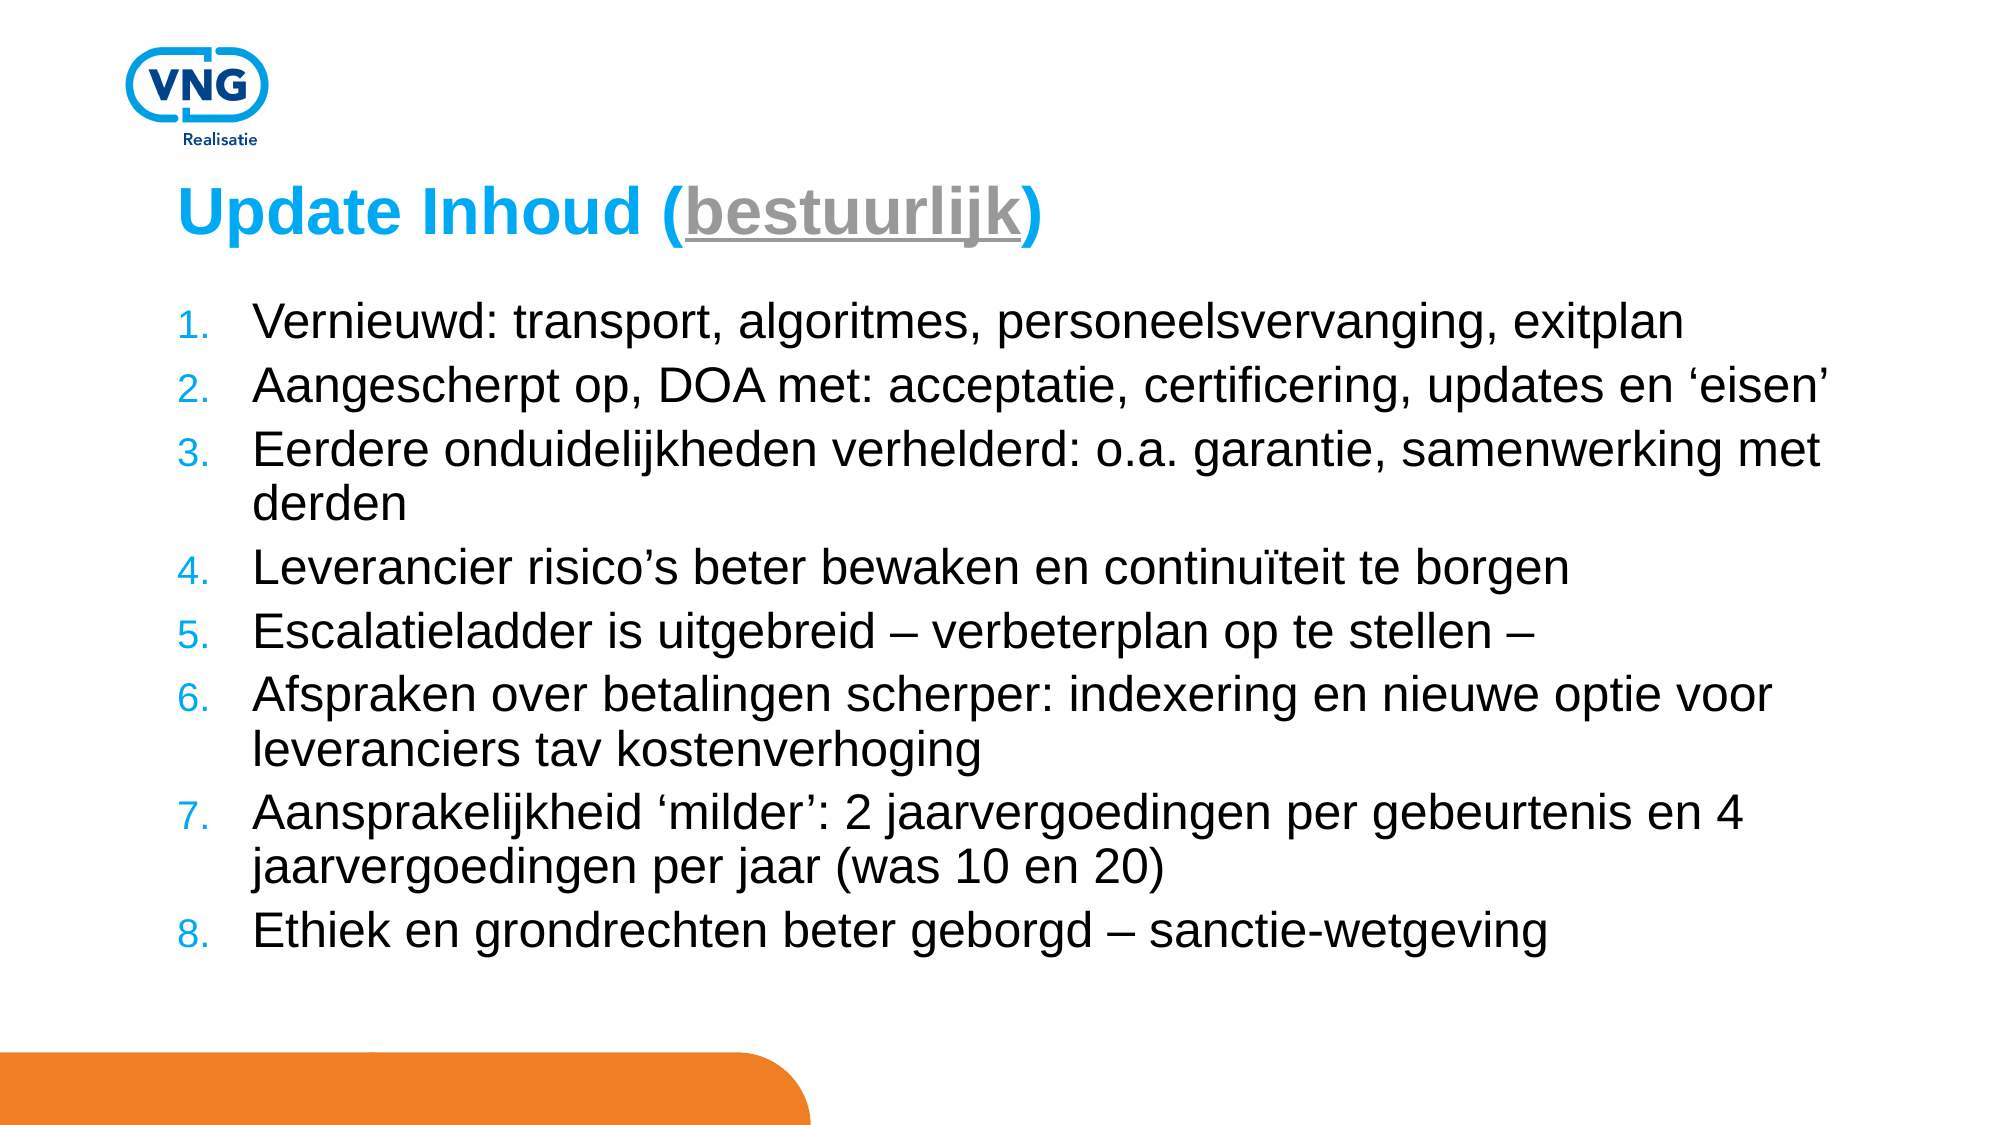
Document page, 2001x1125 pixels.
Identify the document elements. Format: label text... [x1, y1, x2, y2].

picture [124, 40, 278, 159]
list Vernieuwd: transport, algoritmes, personeelsvervanging, exitplan Aangescherpt op, DOA met: acceptatie, certificering, updates en ‘eisen’ Eerdere onduidelijkheden verhelderd: o.a. garantie, samenwerking met derden Leverancier risico’s beter bewaken en continuïteit te borgen Escalatieladder is uitgebreid – verbeterplan op te stellen – Afspraken over betalingen scherper: indexering en nieuwe optie voor leveranciers tav kostenverhoging Aansprakelijkheid ‘milder’: 2 jaarvergoedingen per gebeurtenis en 4 jaarvergoedingen per jaar (was 10 en 20) Ethiek en grondrechten beter geborgd – sanctie-wetgeving [177, 295, 1939, 1034]
title Update Inhoud (bestuurlijk) [177, 177, 1823, 295]
